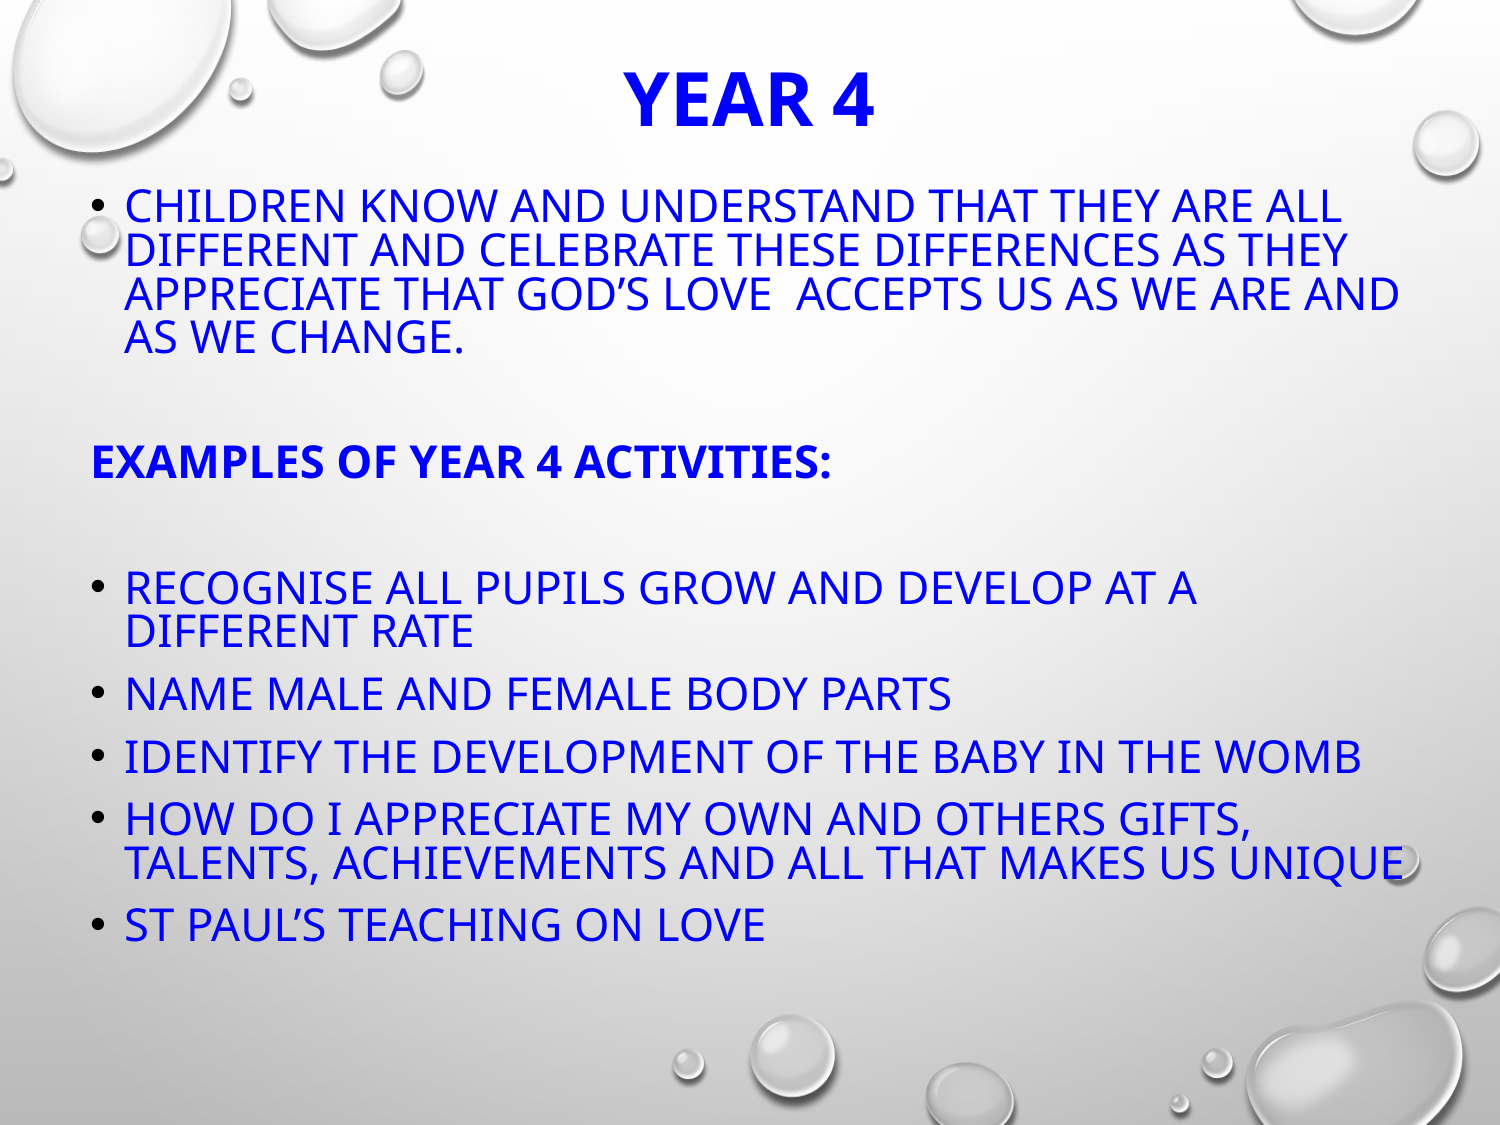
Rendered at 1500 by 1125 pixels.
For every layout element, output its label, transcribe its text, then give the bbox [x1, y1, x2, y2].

list Children know and understand that they are all different and celebrate these differences as they appreciate that God’s love accepts us as we are and as we change. Examples of Year 4 activities: Recognise all pupils grow and develop at a different rate Name male and female body parts Identify the development of the baby in the womb How do I appreciate my own and others gifts, talents, achievements and all that makes us unique St Paul’s teaching on love [75, 180, 1425, 1005]
title Year 4 [112, 23, 1388, 180]
picture [0, 0, 1500, 1125]
